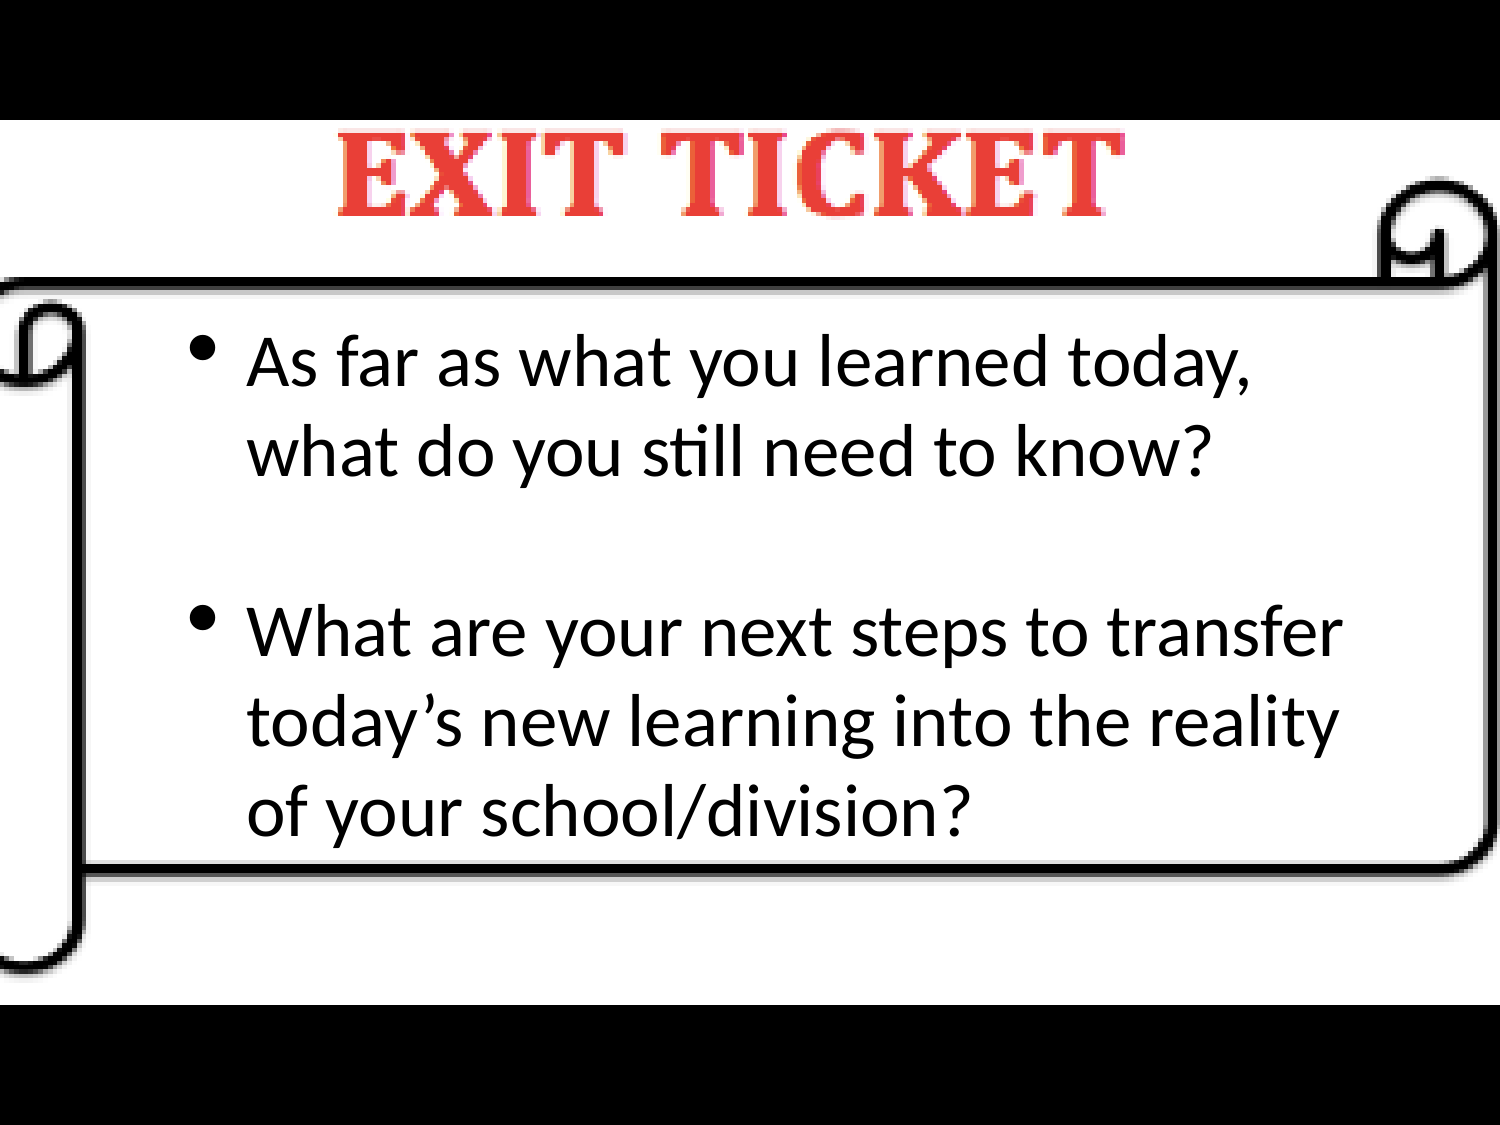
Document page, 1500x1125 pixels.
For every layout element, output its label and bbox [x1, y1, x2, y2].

list [0, 120, 1500, 1006]
